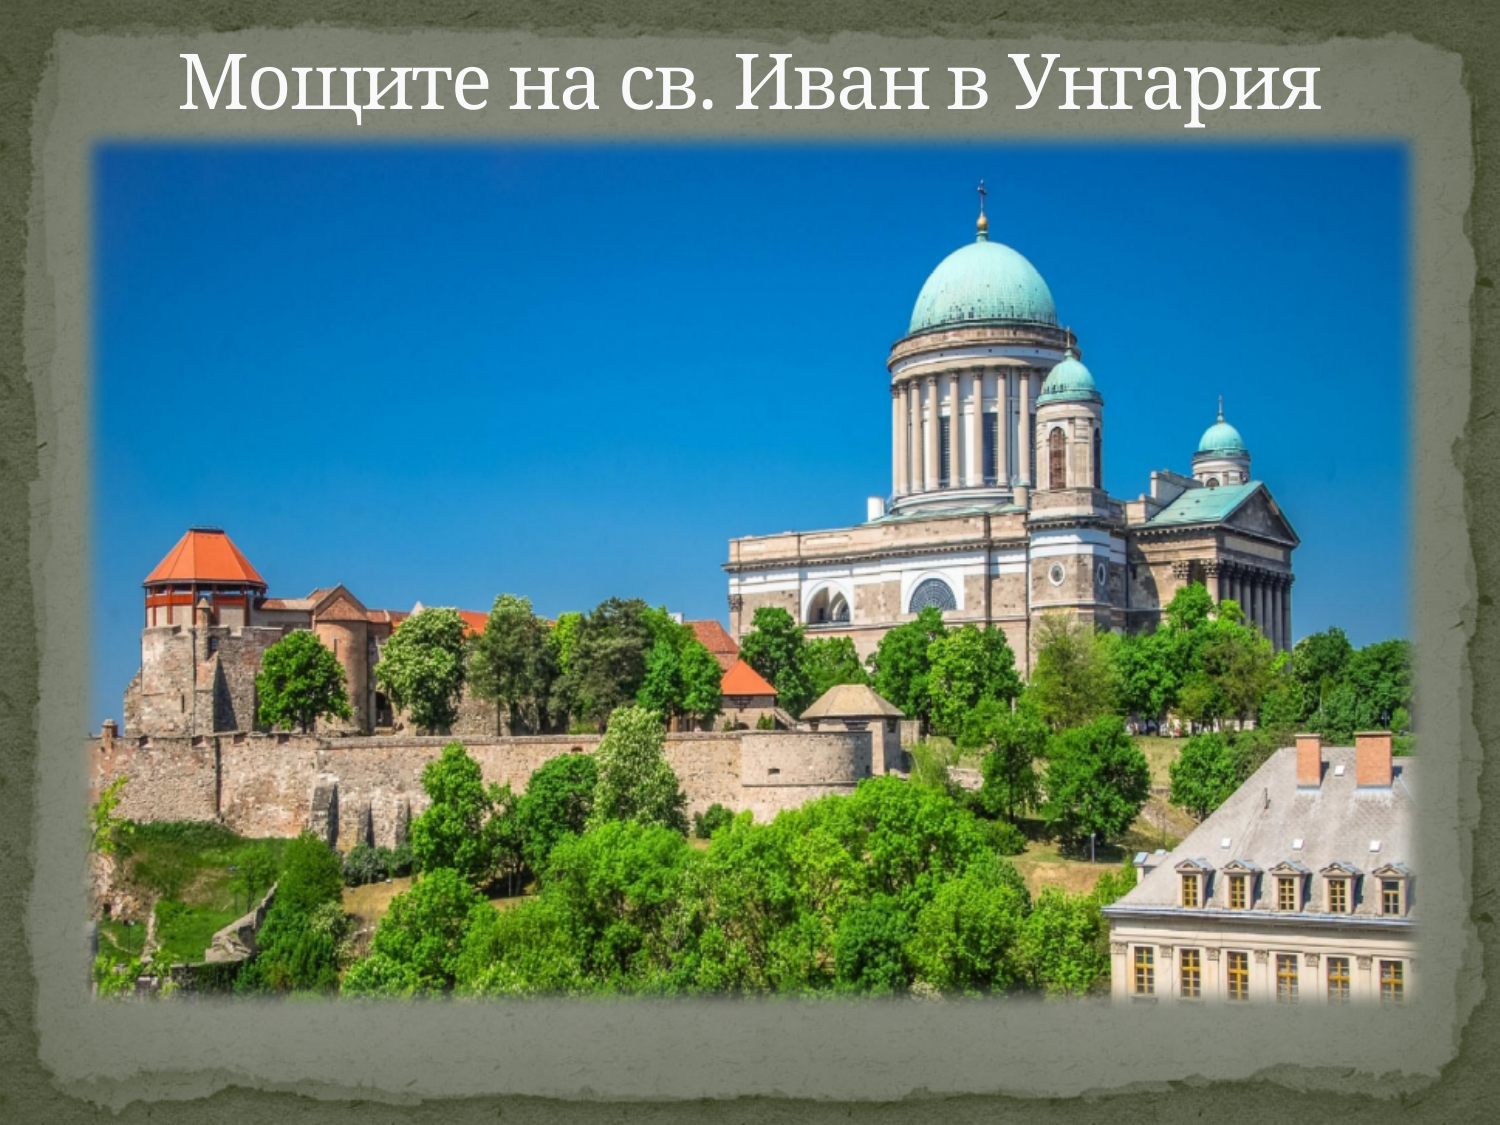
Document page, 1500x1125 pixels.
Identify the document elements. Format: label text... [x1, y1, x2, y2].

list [79, 128, 1424, 1009]
title Мощите на св. Иван в Унгария [74, 24, 1425, 118]
